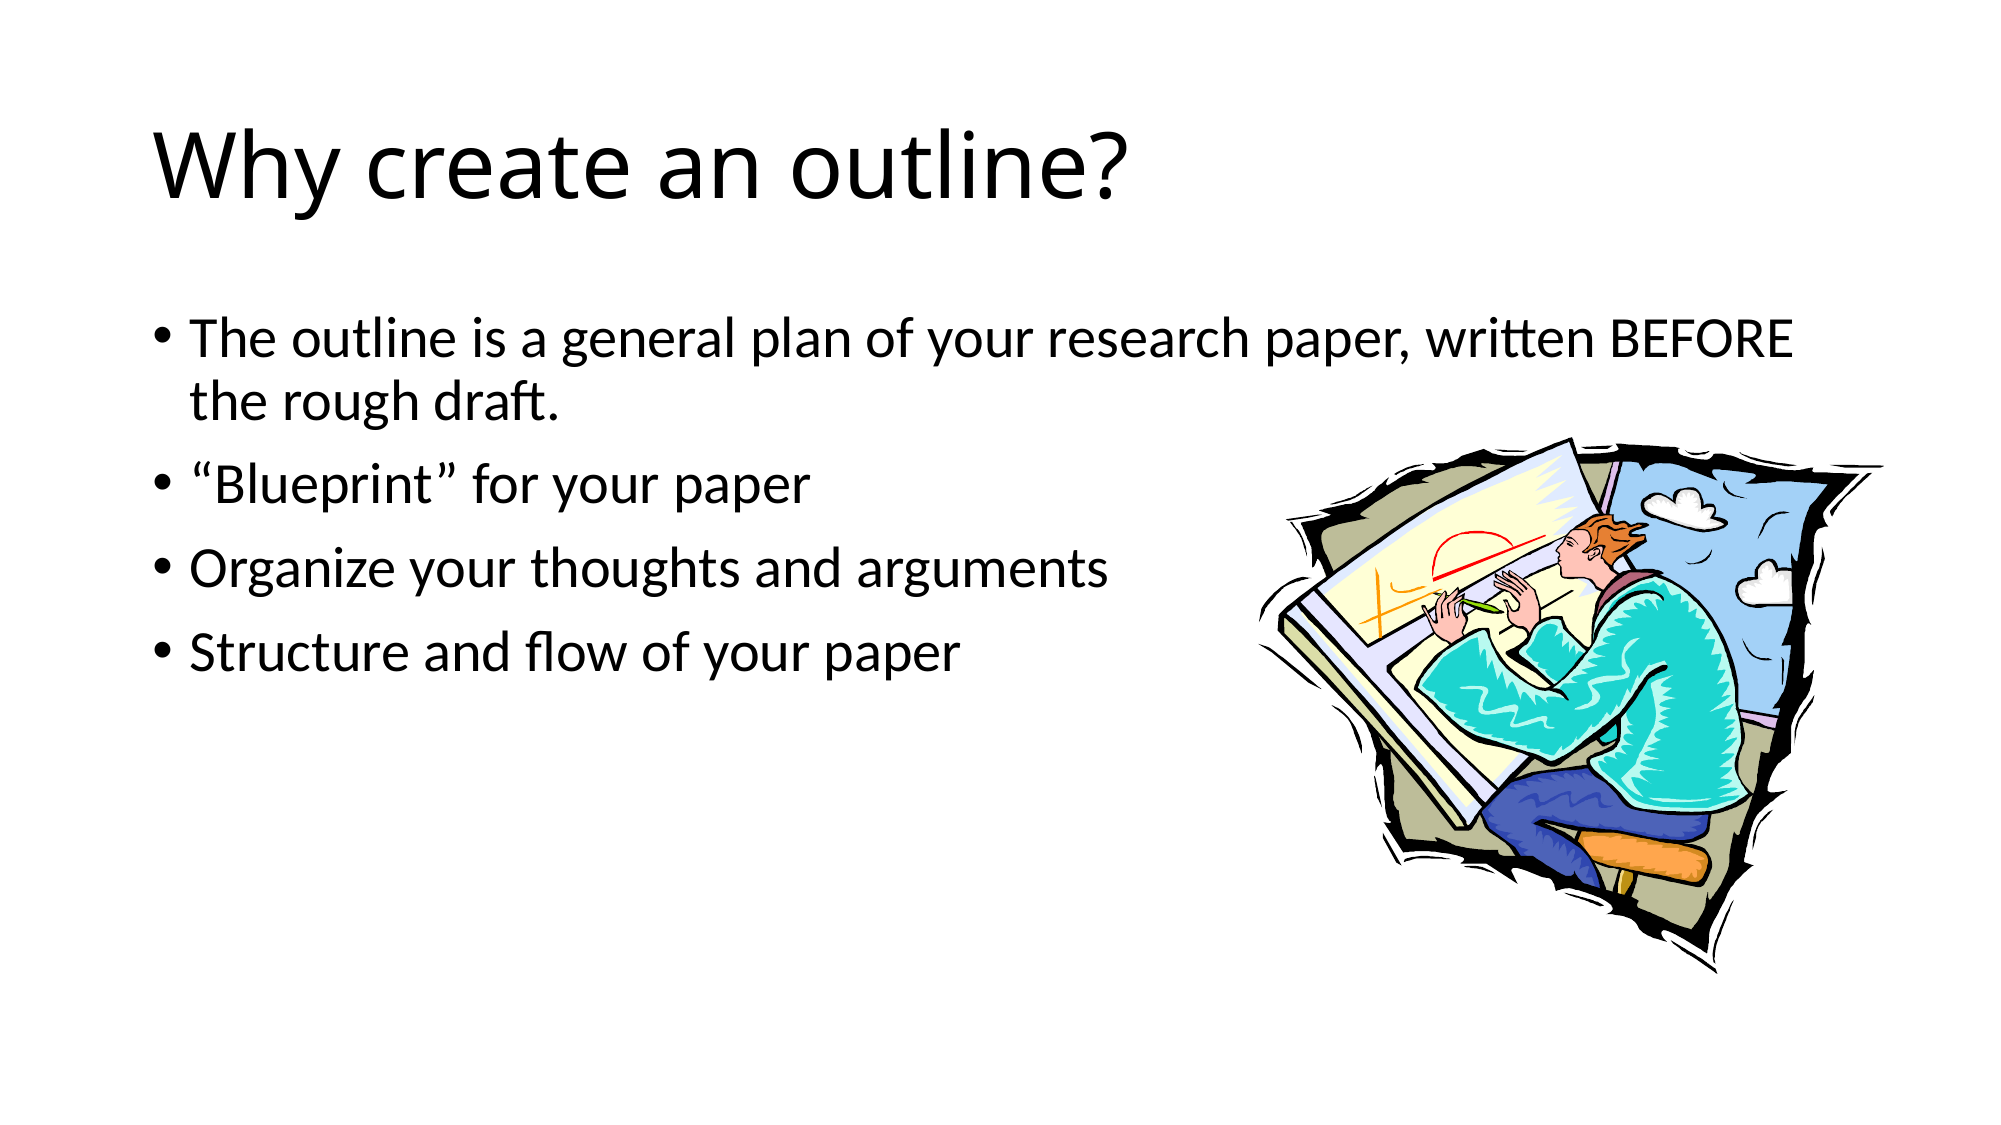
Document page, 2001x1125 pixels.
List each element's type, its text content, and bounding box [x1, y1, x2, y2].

list The outline is a general plan of your research paper, written BEFORE the rough draft. “Blueprint” for your paper Organize your thoughts and arguments Structure and flow of your paper [137, 299, 1863, 1014]
title Why create an outline? [137, 59, 1863, 278]
picture [1257, 429, 1892, 982]
